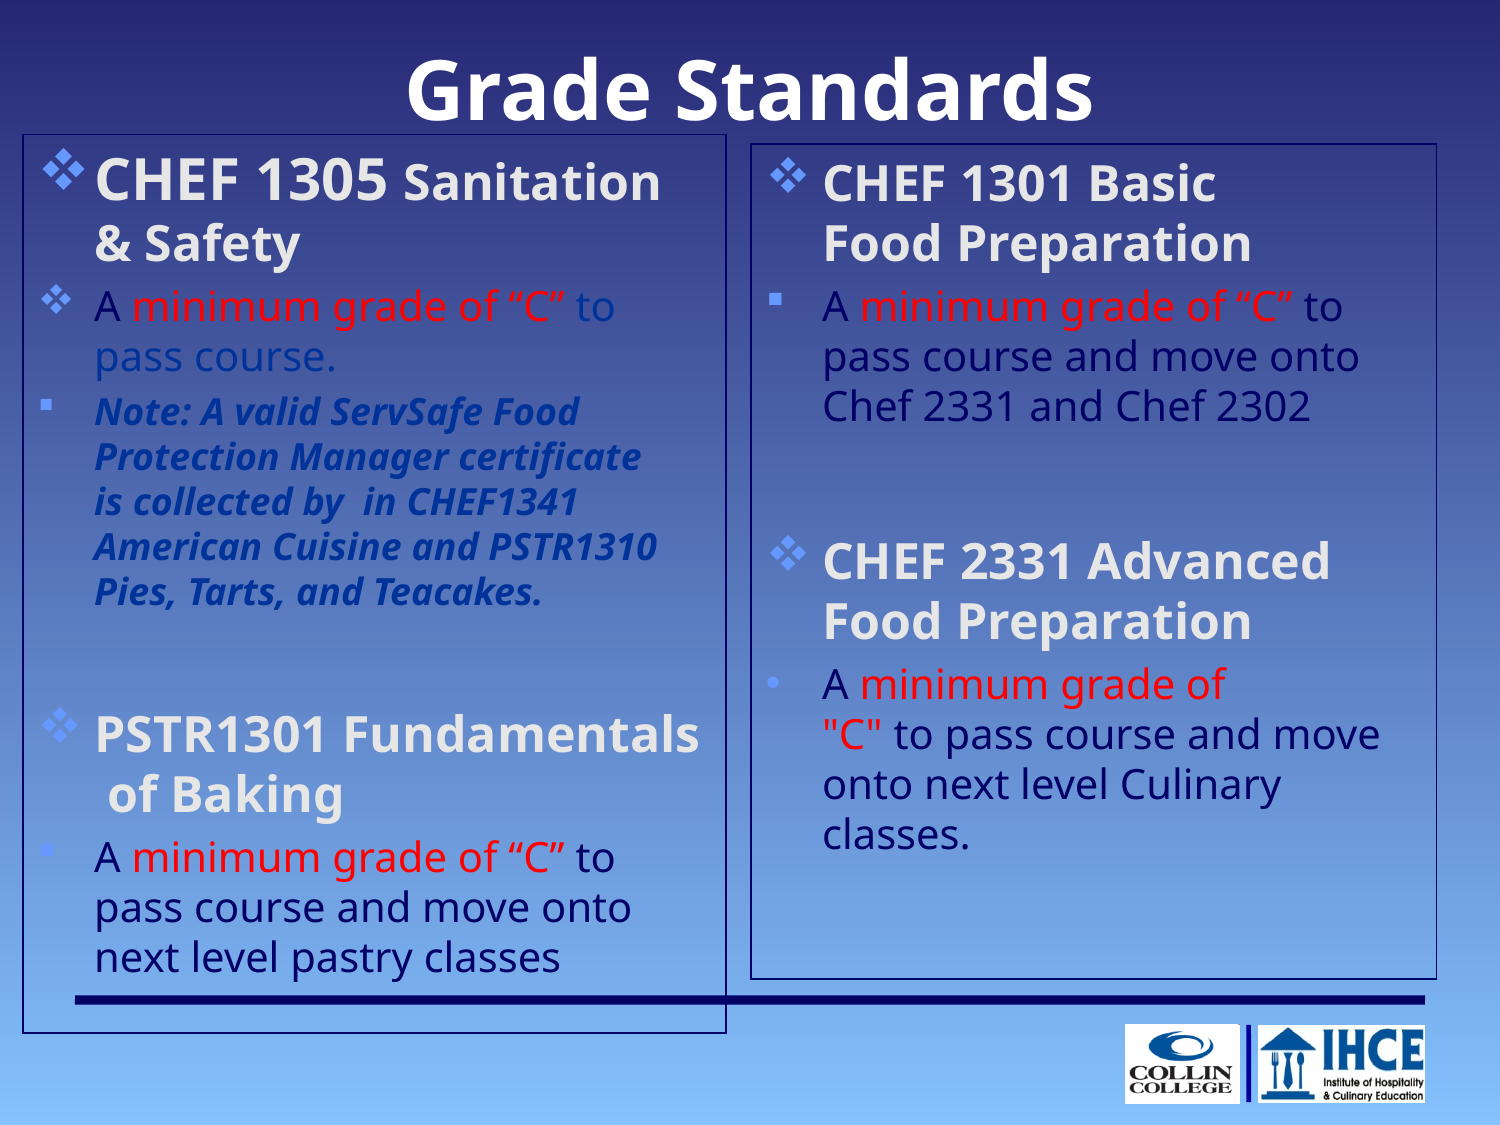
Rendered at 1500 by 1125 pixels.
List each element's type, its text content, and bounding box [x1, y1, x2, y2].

title Grade Standards [74, 0, 1426, 176]
picture [1125, 1024, 1240, 1104]
list CHEF 1305 Sanitation & Safety A minimum grade of “C” to pass course. Note: A valid ServSafe Food Protection Manager certificate is collected by in CHEF1341 American Cuisine and PSTR1310 Pies, Tarts, and Teacakes. PSTR1301 Fundamentals of Baking A minimum grade of “C” to pass course and move onto next level pastry classes [22, 134, 727, 1034]
list CHEF 1301 Basic Food Preparation A minimum grade of “C” to pass course and move onto Chef 2331 and Chef 2302 CHEF 2331 Advanced Food Preparation A minimum grade of "C" to pass course and move onto next level Culinary classes. [750, 143, 1437, 980]
picture [1258, 1025, 1425, 1103]
